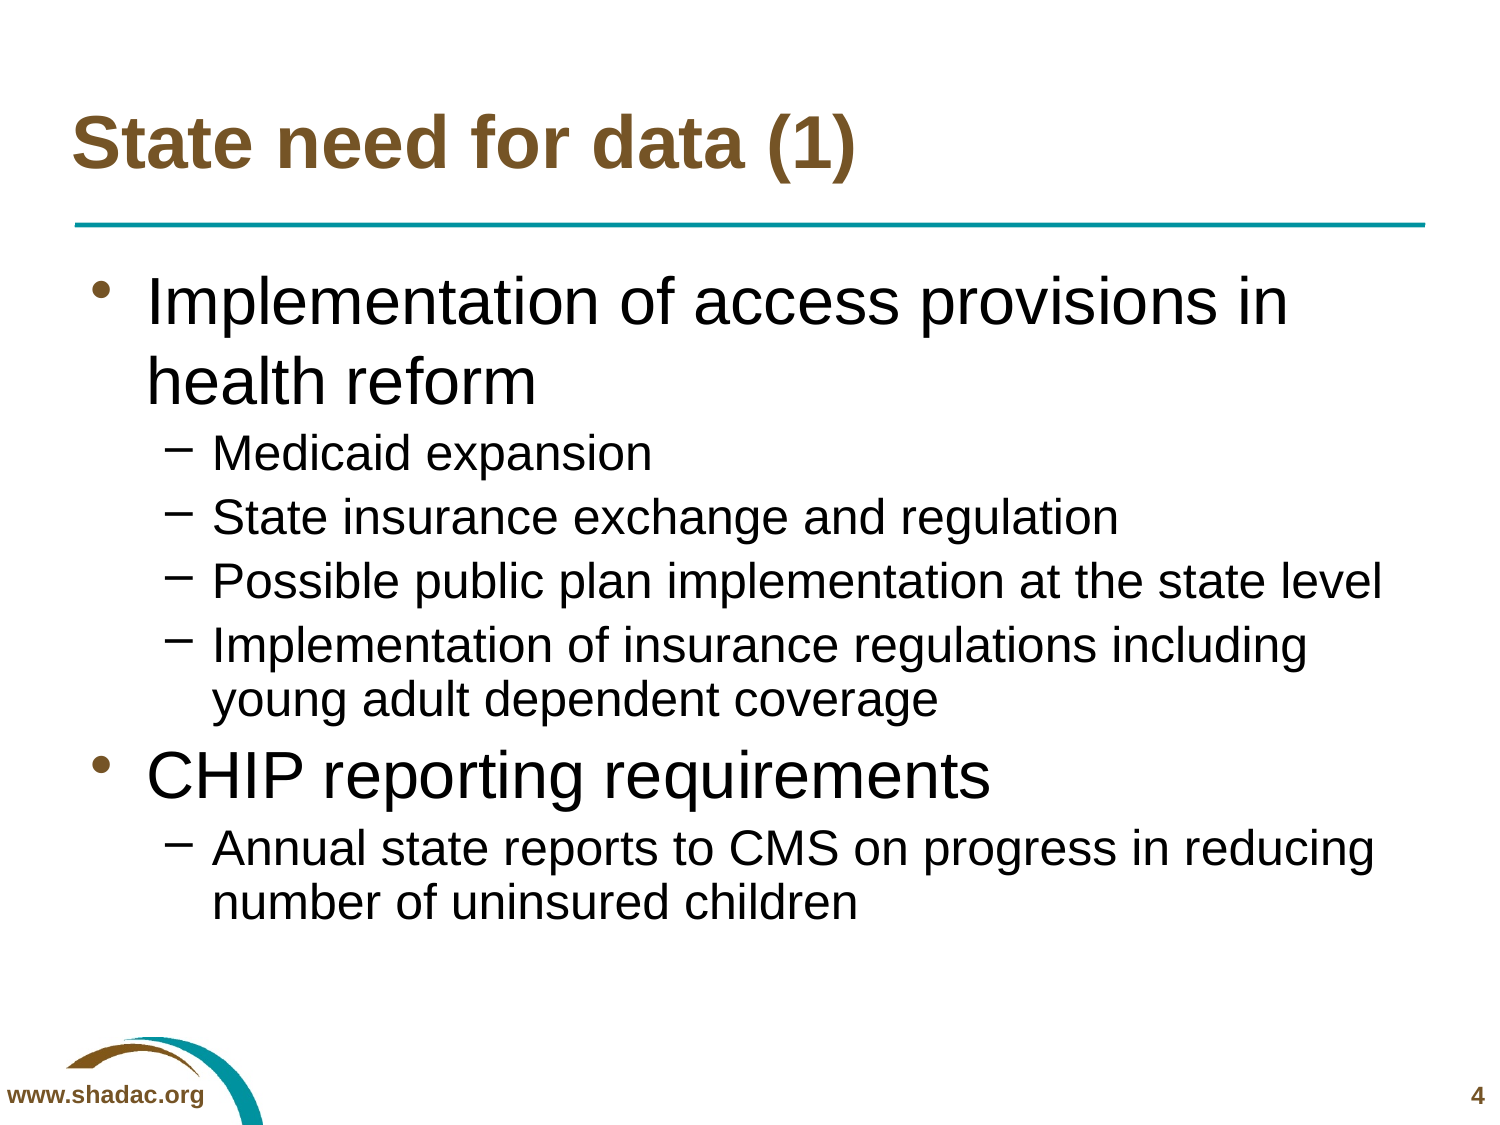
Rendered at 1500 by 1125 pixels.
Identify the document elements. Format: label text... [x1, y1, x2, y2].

slide_number 4 [1287, 1072, 1500, 1125]
list Implementation of access provisions in health reform Medicaid expansion State insurance exchange and regulation Possible public plan implementation at the state level Implementation of insurance regulations including young adult dependent coverage CHIP reporting requirements Annual state reports to CMS on progress in reducing number of uninsured children [74, 249, 1426, 1006]
title State need for data (1) [55, 44, 1451, 234]
picture [66, 1037, 263, 1125]
